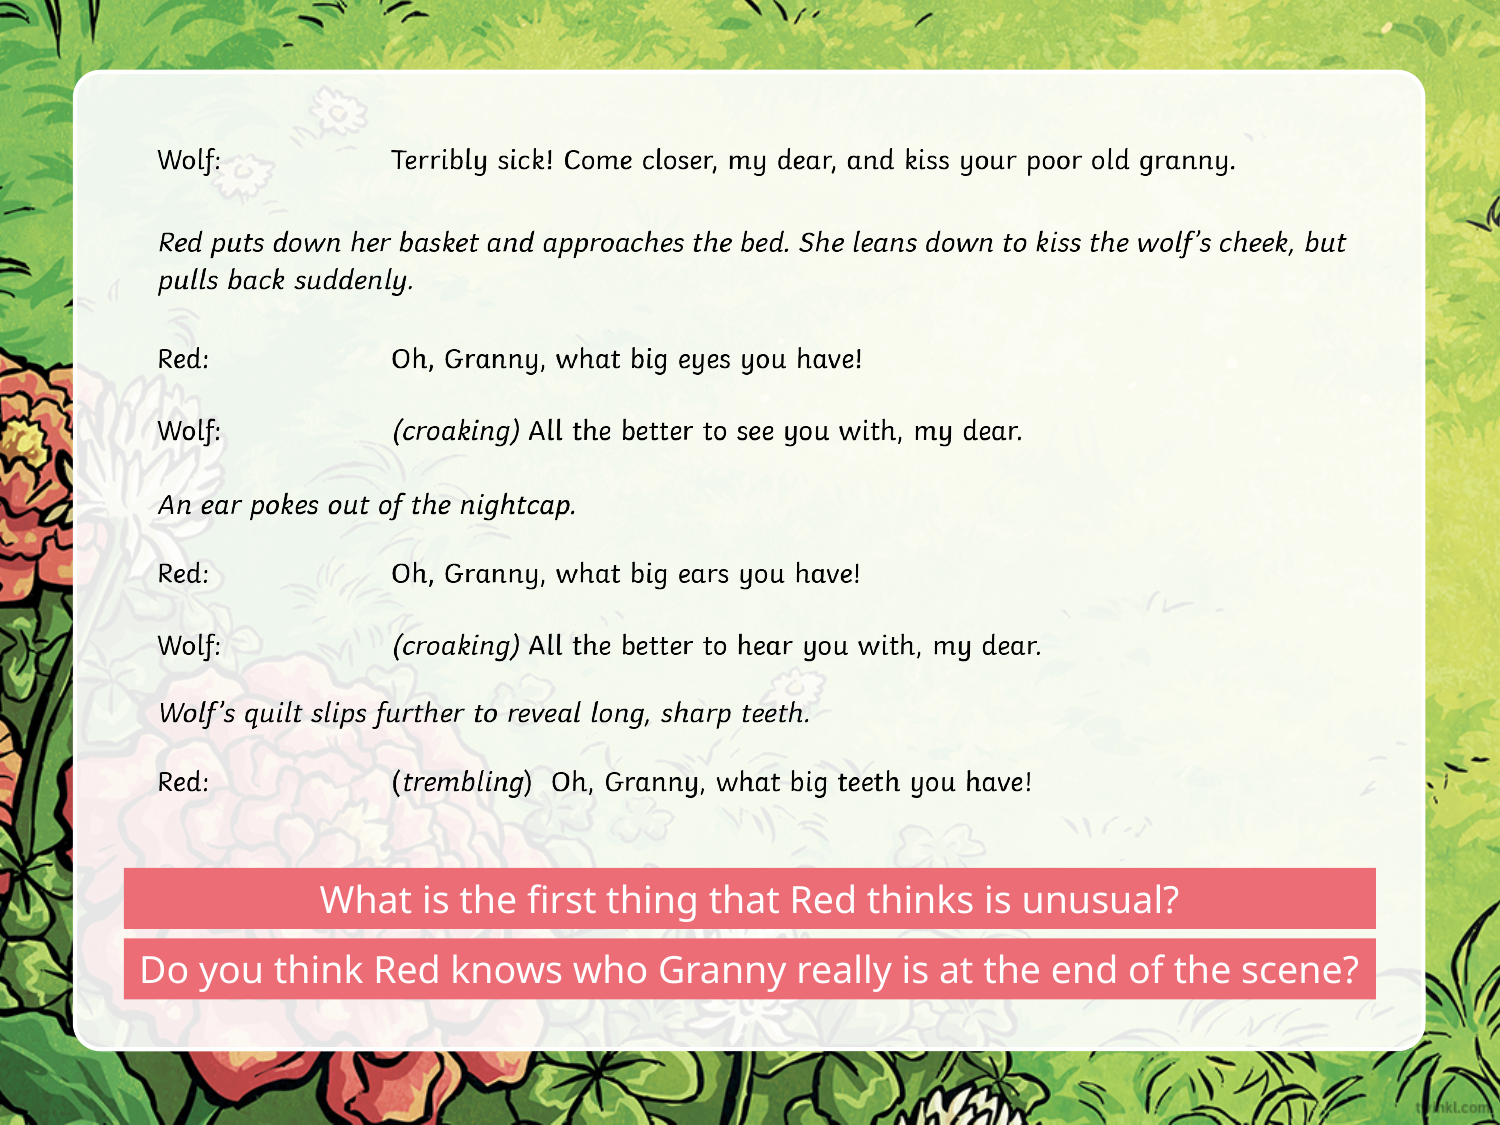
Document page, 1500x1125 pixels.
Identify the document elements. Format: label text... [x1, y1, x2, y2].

text_box What is the first thing that Red thinks is unusual? [123, 867, 1377, 930]
text_box Do you think Red knows who Granny really is at the end of the scene? [123, 937, 1377, 1000]
picture [0, 0, 1500, 1125]
